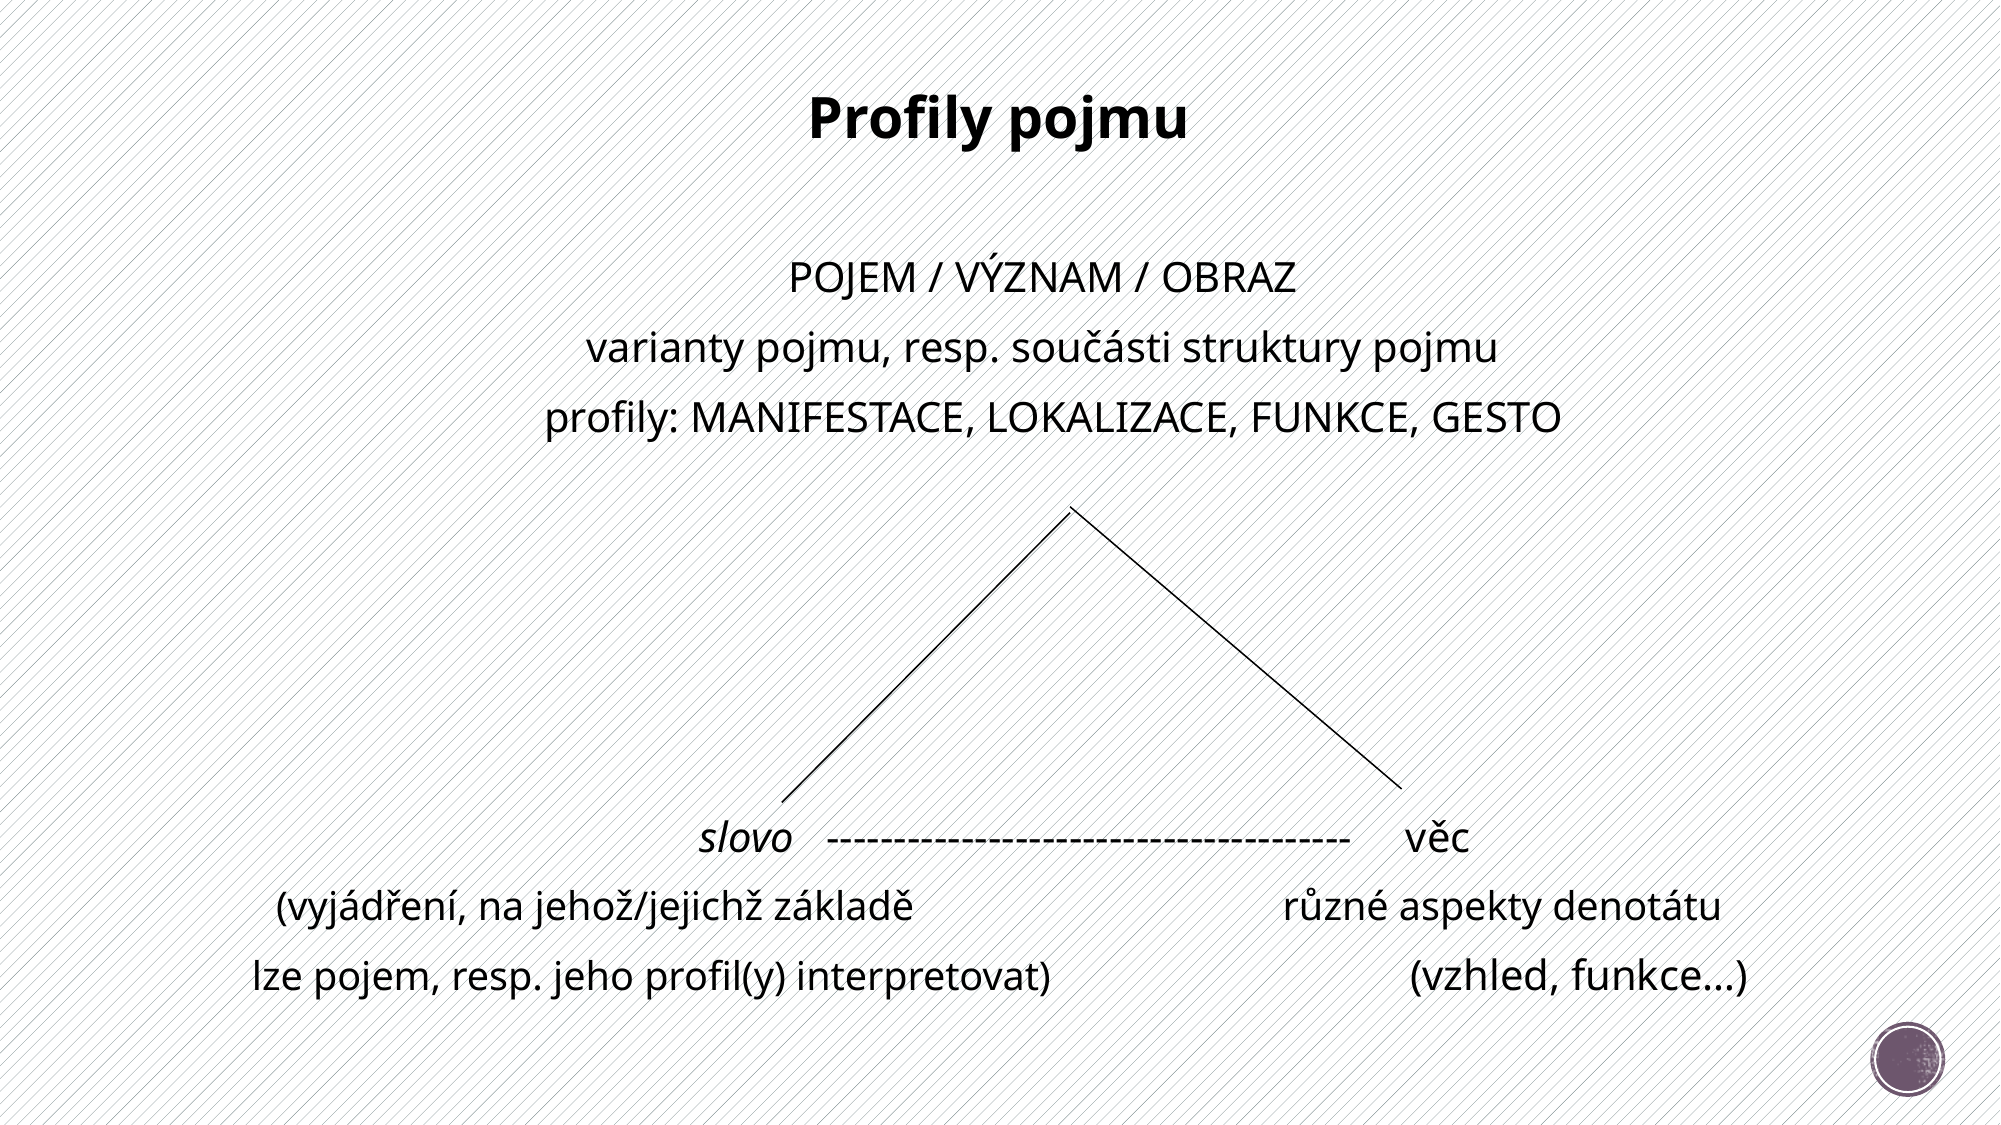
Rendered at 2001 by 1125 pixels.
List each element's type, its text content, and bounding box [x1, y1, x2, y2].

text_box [785, 508, 1402, 802]
list POJEM / VÝZNAM / OBRAZ varianty pojmu, resp. součásti struktury pojmu profily: MANIFESTACE, LOKALIZACE, FUNKCE, GESTO slovo --------------------------------------- věc (vyjádření, na jehož/jejichž základě různé aspekty denotátu lze pojem, resp. jeho profil(y) interpretovat) (vzhled, funkce…) [53, 173, 1947, 1043]
title Profily pojmu [53, 82, 1945, 173]
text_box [784, 515, 1069, 801]
